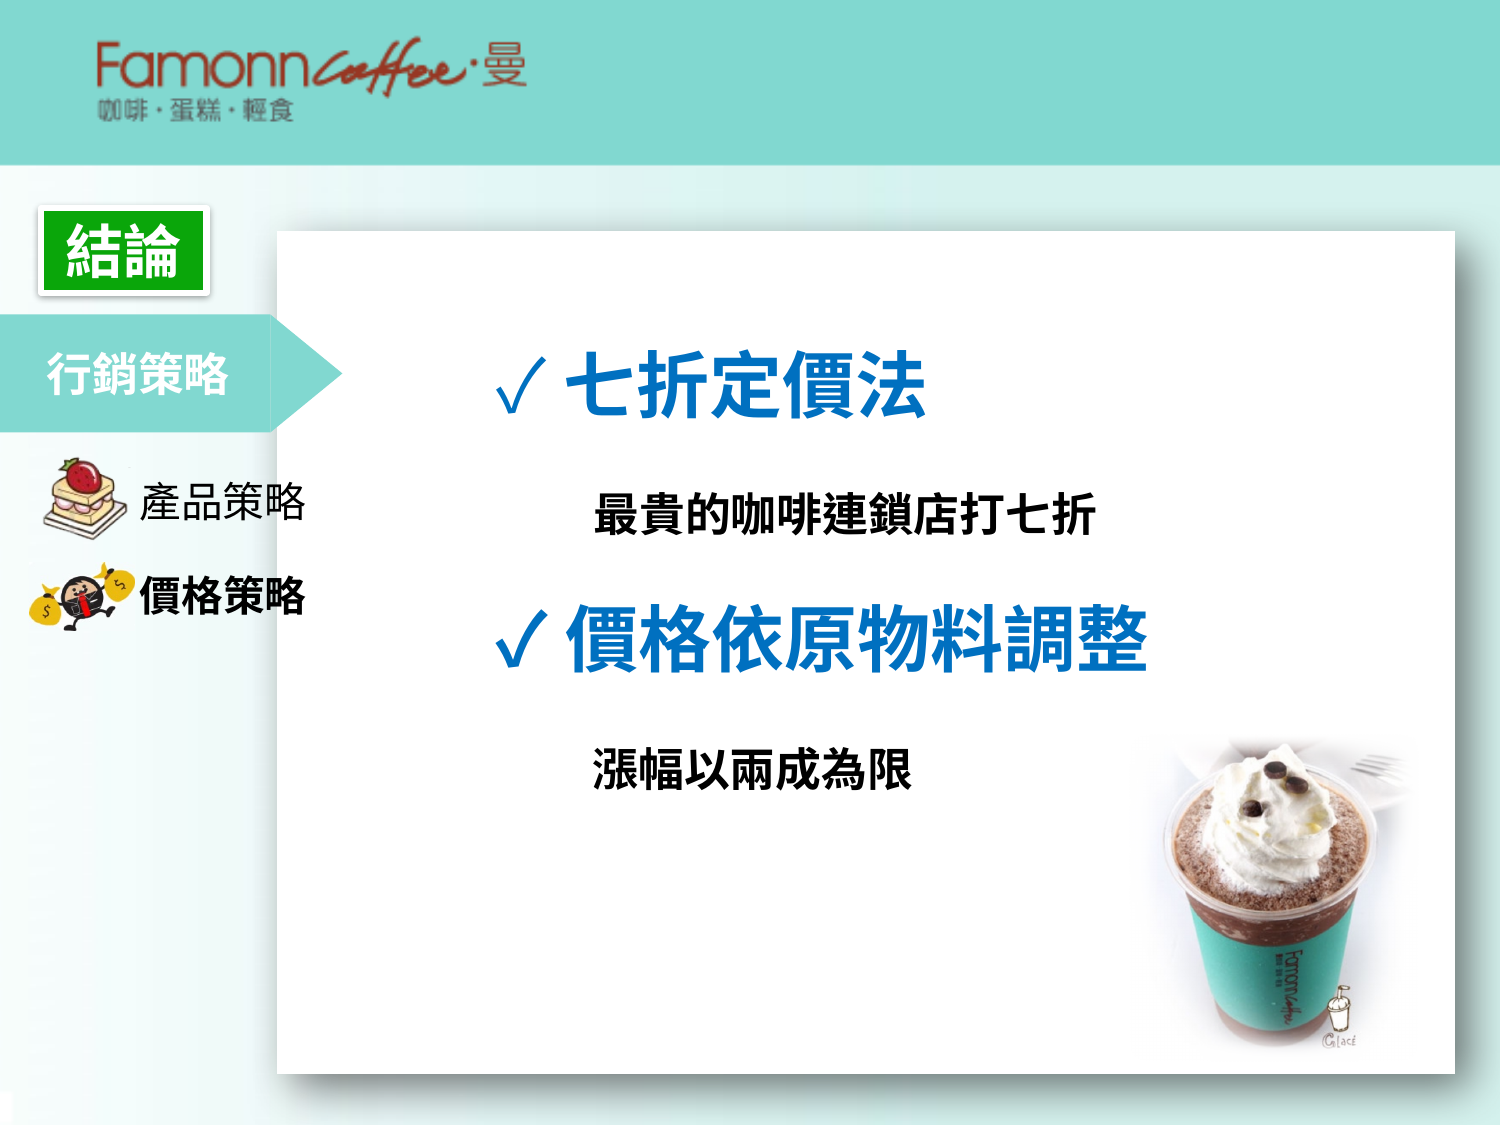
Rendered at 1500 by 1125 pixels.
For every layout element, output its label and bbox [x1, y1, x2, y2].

picture [1127, 732, 1420, 1063]
text_box [0, 314, 343, 433]
picture [29, 444, 138, 544]
picture [29, 562, 136, 631]
text_box [0, 0, 1500, 1125]
